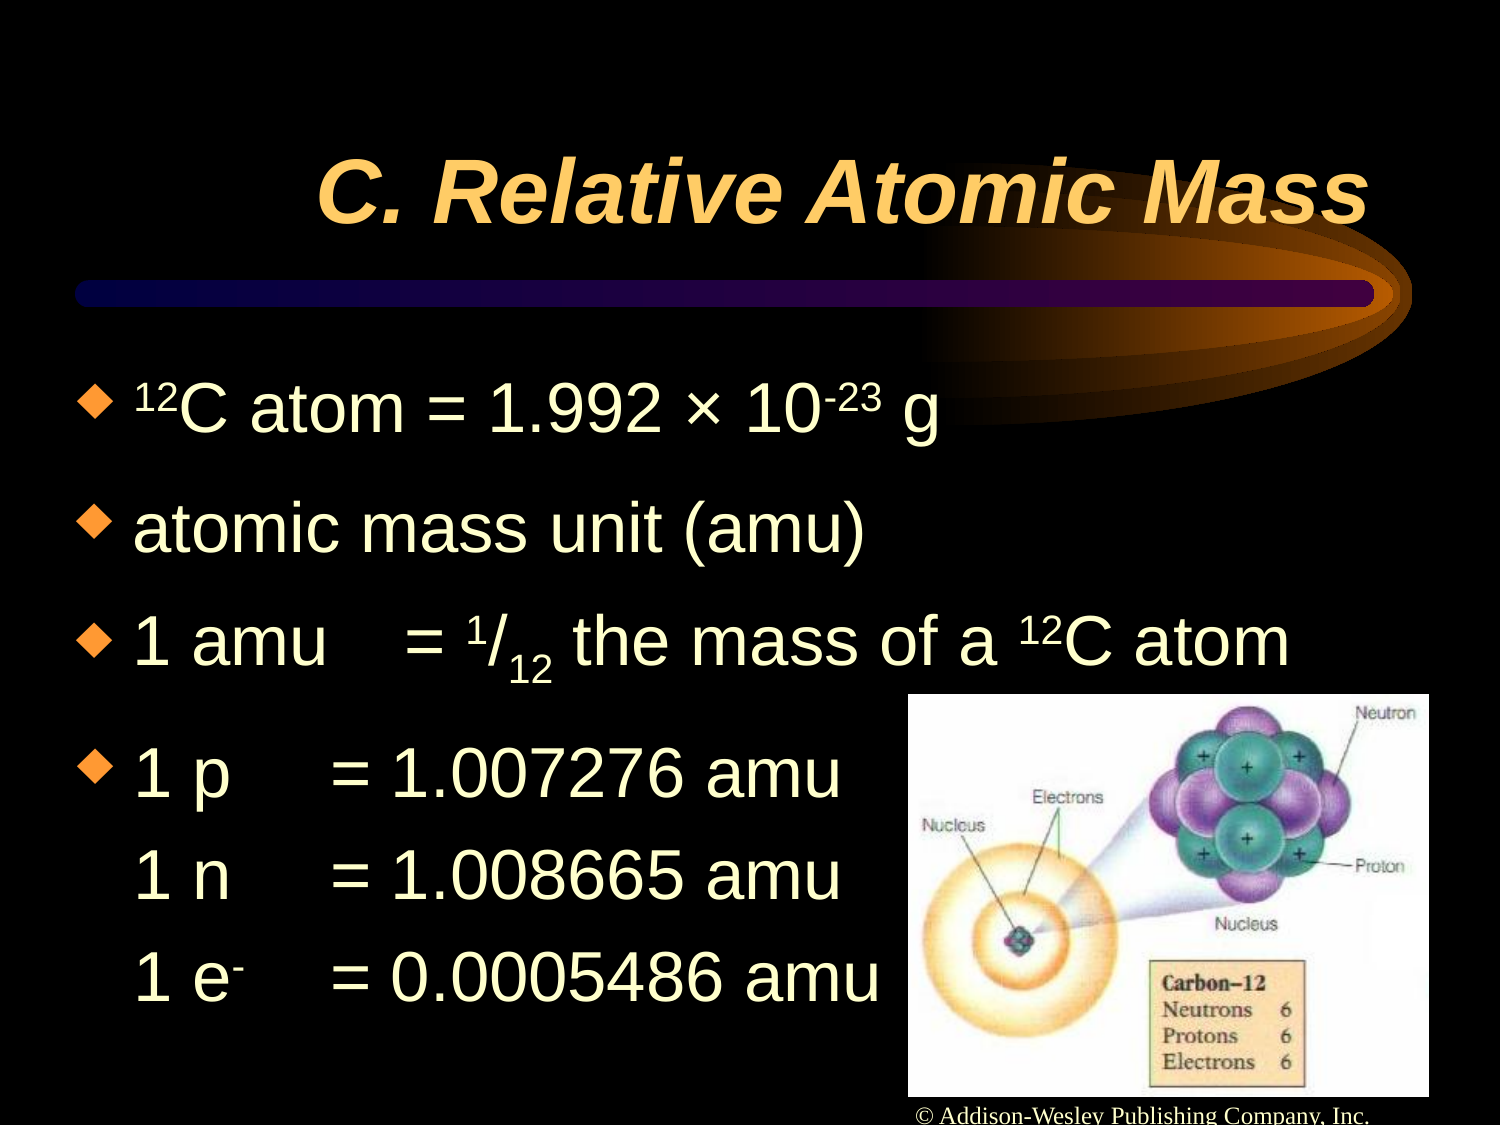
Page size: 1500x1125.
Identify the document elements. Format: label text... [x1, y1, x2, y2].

title C. Relative Atomic Mass [112, 62, 1388, 251]
text_box atomic mass unit (amu) 1 amu = 1/12 the mass of a 12C atom [61, 473, 1437, 705]
text_box 1 p = 1.007276 amu 1 n = 1.008665 amu 1 e- = 0.0005486 amu [62, 705, 892, 1057]
list 12C atom = 1.992 × 10-23 g [61, 337, 1438, 468]
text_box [897, 693, 1429, 1125]
